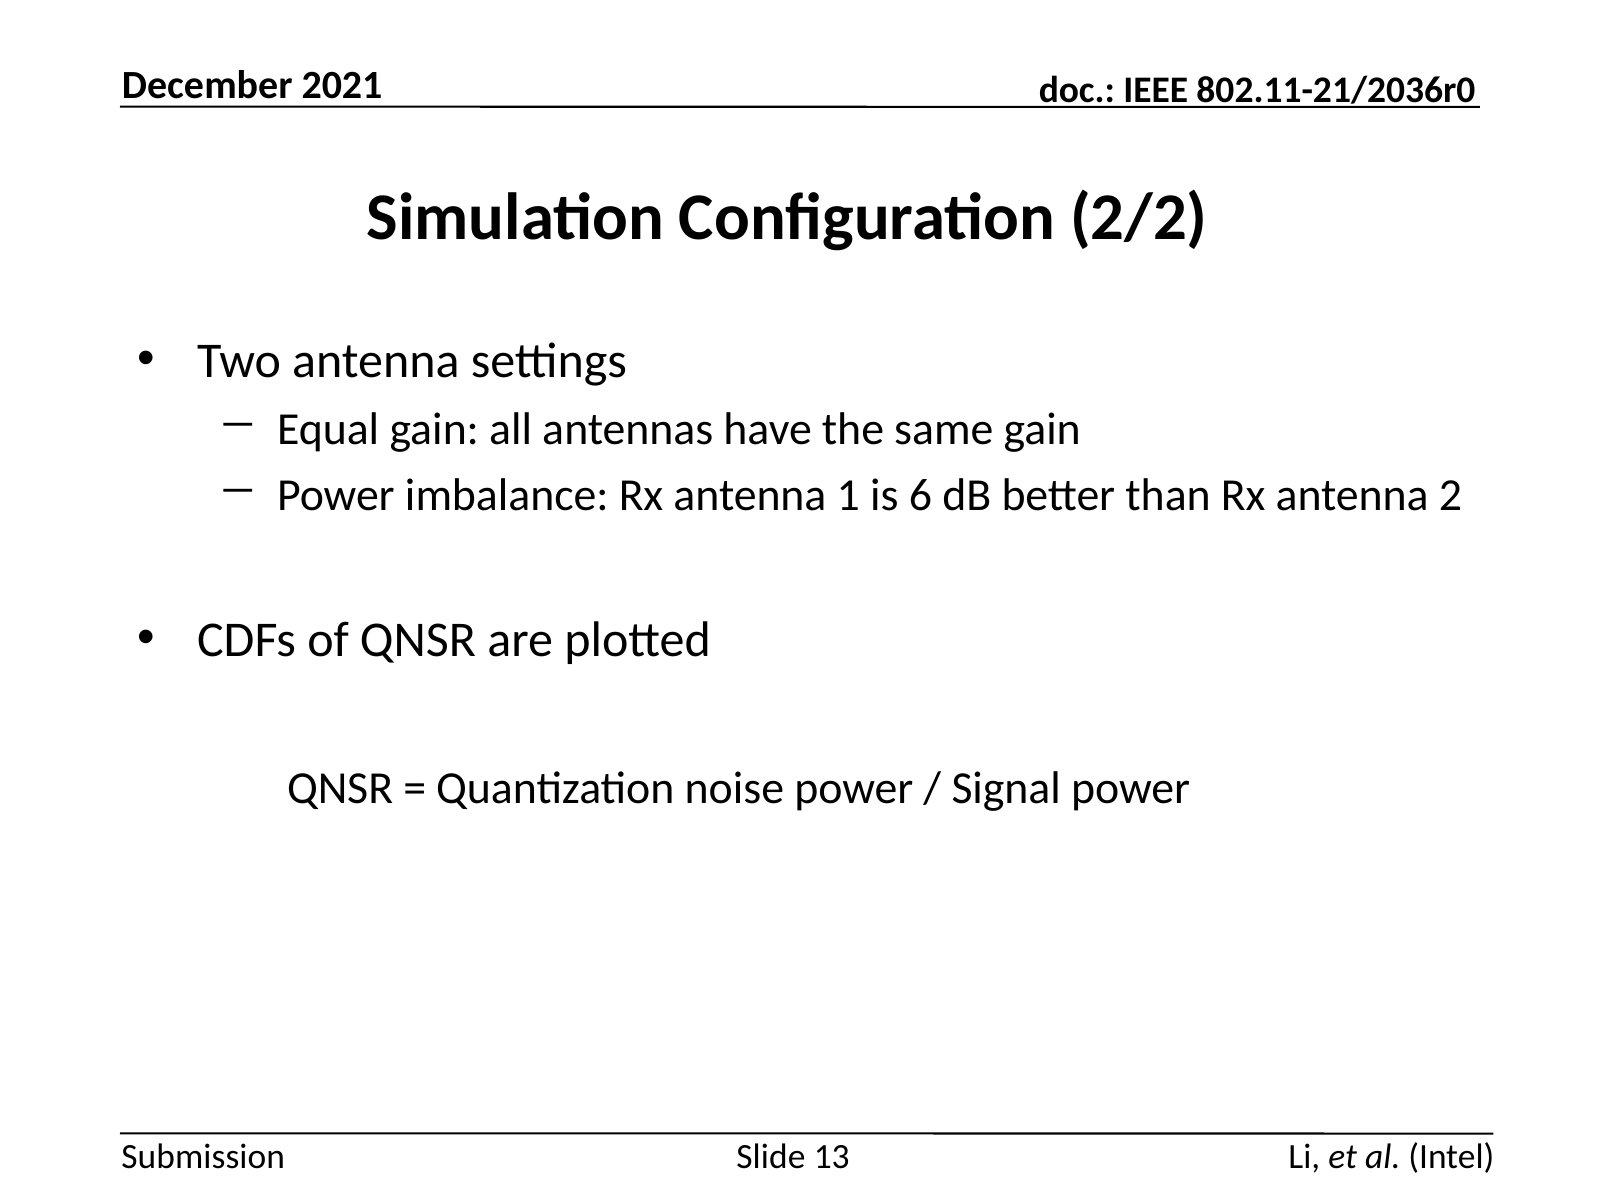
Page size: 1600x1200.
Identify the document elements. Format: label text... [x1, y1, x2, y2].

text_box Two antenna settings Equal gain: all antennas have the same gain Power imbalance: Rx antenna 1 is 6 dB better than Rx antenna 2 CDFs of QNSR are plotted QNSR = Quantization noise power / Signal power [121, 320, 1600, 1133]
title Simulation Configuration (2/2) [49, 119, 1526, 307]
slide_number Slide 13 [733, 1133, 854, 1197]
footer Li, et al. (Intel) [937, 1133, 1495, 1174]
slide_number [121, 58, 451, 107]
